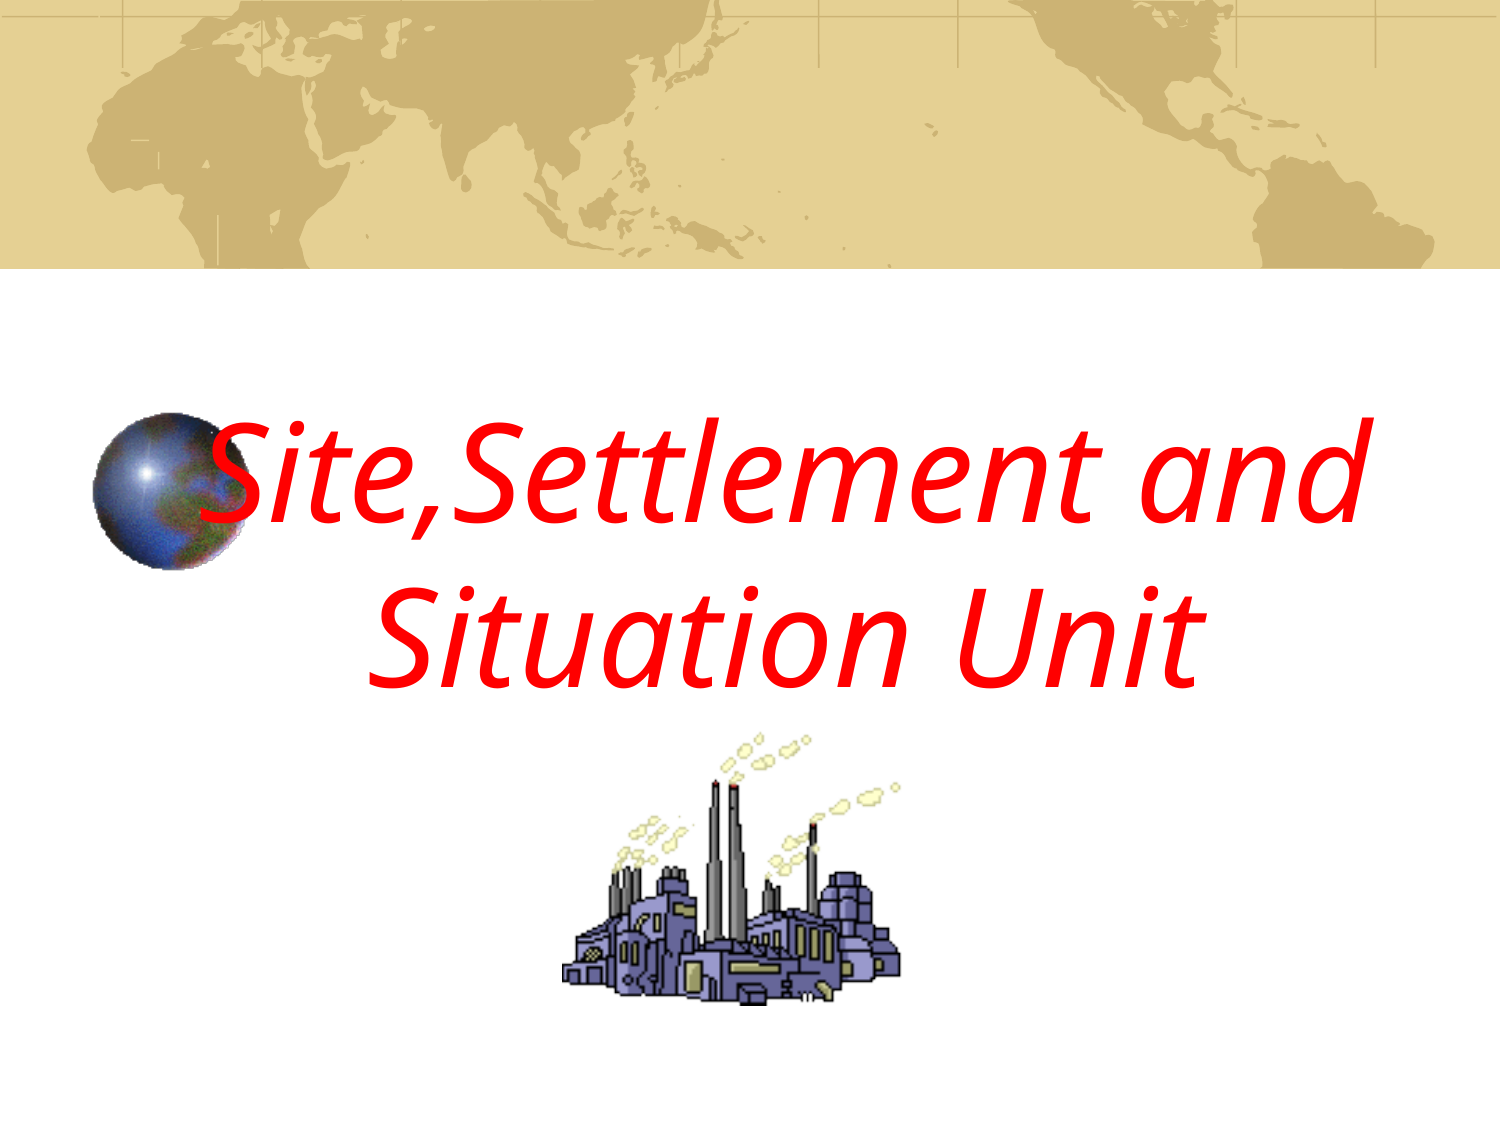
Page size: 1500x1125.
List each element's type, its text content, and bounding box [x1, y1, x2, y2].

picture [562, 699, 913, 1006]
title Site,Settlement and Situation Unit [148, 456, 1424, 644]
picture [87, 407, 268, 575]
